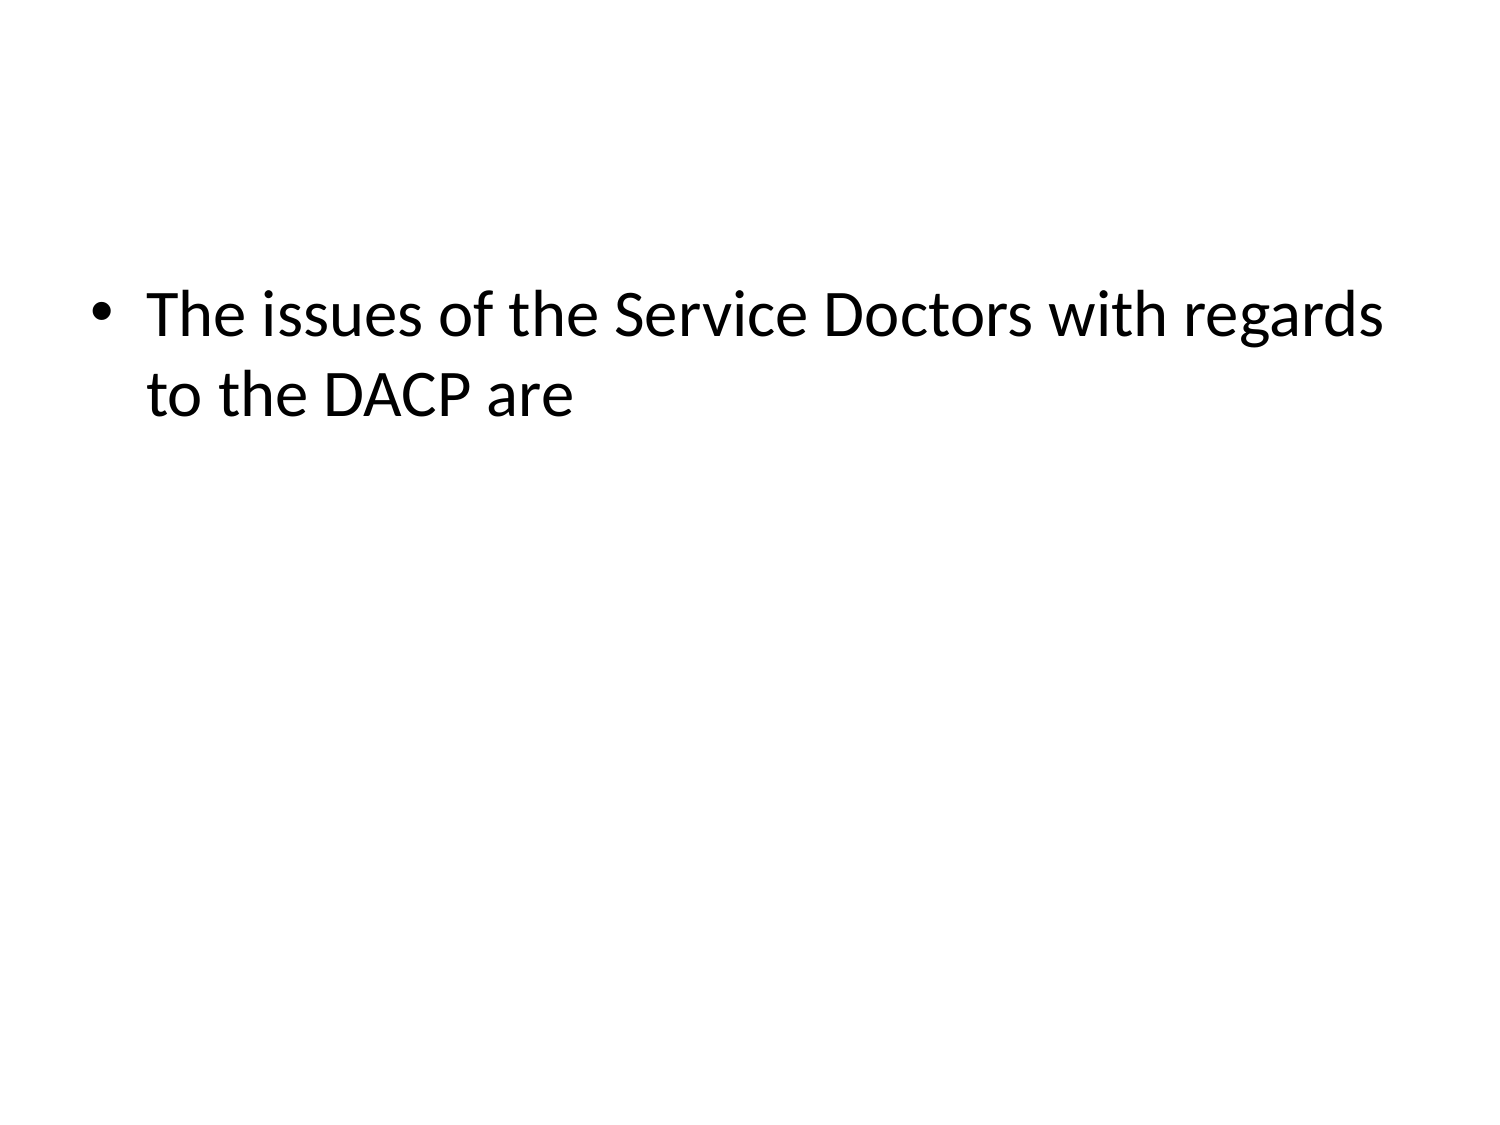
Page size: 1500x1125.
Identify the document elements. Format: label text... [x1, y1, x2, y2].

list The issues of the Service Doctors with regards to the DACP are [75, 262, 1425, 1005]
